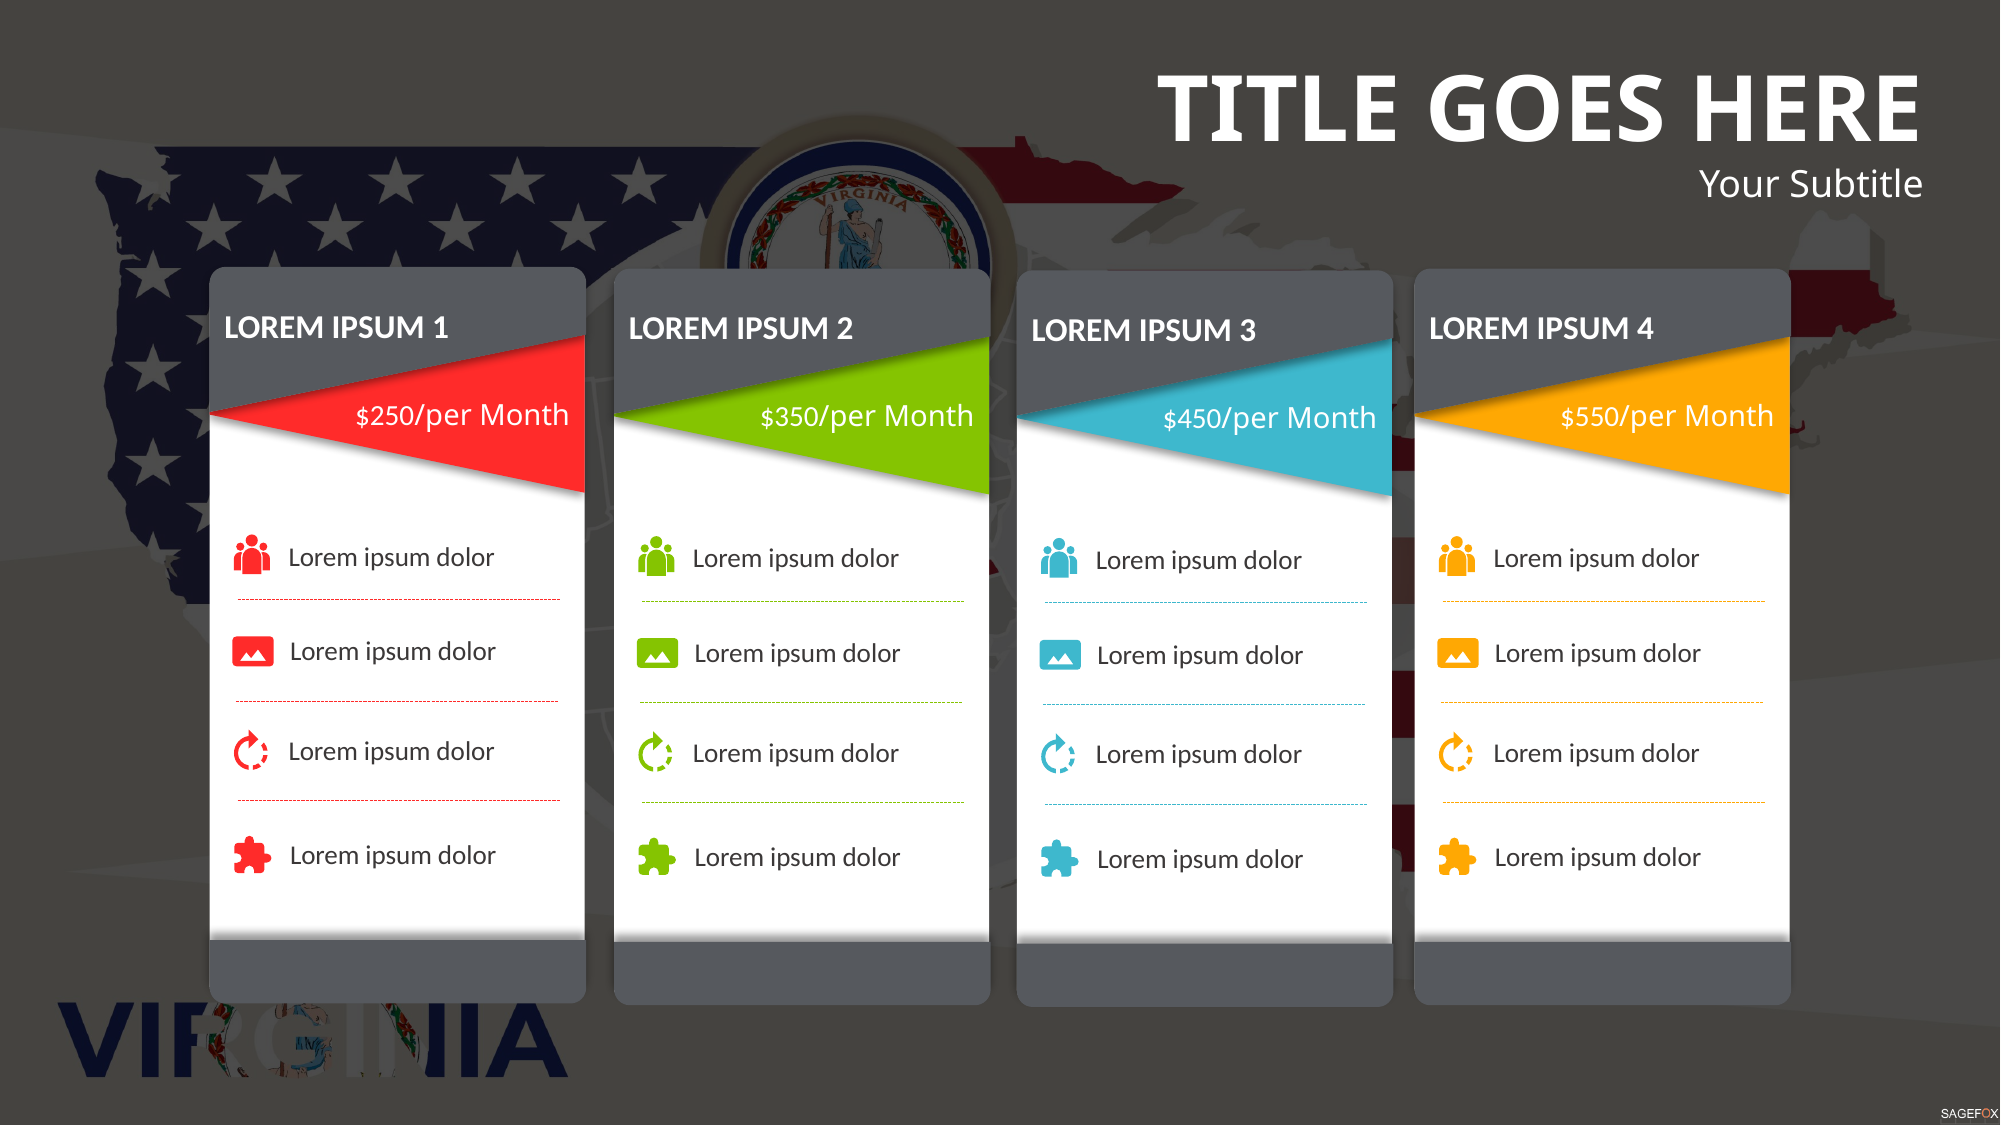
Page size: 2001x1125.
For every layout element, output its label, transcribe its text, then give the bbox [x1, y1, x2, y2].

text_box [261, 755, 268, 764]
text_box Lorem ipsum dolor [679, 832, 991, 880]
text_box Lorem ipsum dolor [273, 725, 585, 773]
text_box $450/per Month [1131, 416, 1392, 442]
text_box [1041, 839, 1079, 877]
text_box [1041, 537, 1078, 578]
text_box [1060, 766, 1069, 774]
text_box [1413, 940, 1793, 1007]
text_box Lorem ipsum dolor [275, 626, 587, 674]
text_box Lorem ipsum dolor [1082, 834, 1394, 882]
text_box [233, 534, 270, 575]
text_box $350/per Month [728, 414, 990, 440]
text_box [1015, 429, 1393, 932]
text_box Lorem ipsum dolor [1480, 832, 1792, 880]
text_box [634, 414, 991, 496]
text_box [261, 742, 268, 751]
text_box [665, 744, 673, 753]
text_box Lorem ipsum dolor [1081, 535, 1392, 583]
text_box [1413, 428, 1791, 931]
text_box [1457, 765, 1467, 772]
text_box [1041, 733, 1066, 774]
text_box Lorem ipsum dolor [678, 533, 990, 581]
text_box [1435, 414, 1791, 496]
text_box [1437, 638, 1479, 668]
text_box Lorem ipsum dolor [1478, 727, 1790, 775]
text_box TITLE GOES HERE Your Subtitle [1035, 42, 1939, 212]
text_box $250/per Month [323, 412, 585, 439]
text_box $550/per Month [1528, 414, 1790, 440]
text_box [657, 765, 666, 772]
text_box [1414, 268, 1792, 414]
text_box [234, 835, 272, 874]
text_box [1037, 416, 1393, 498]
text_box [1068, 746, 1075, 755]
text_box Lorem ipsum dolor [1081, 729, 1392, 777]
text_box [252, 763, 262, 770]
text_box [232, 636, 274, 667]
text_box [233, 729, 259, 770]
text_box [1466, 744, 1473, 753]
text_box Lorem ipsum dolor [1480, 627, 1792, 676]
text_box [208, 427, 586, 929]
text_box [638, 837, 676, 875]
text_box Lorem ipsum dolor [275, 830, 587, 878]
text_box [614, 268, 991, 414]
text_box [1068, 758, 1075, 767]
text_box [638, 536, 675, 576]
text_box [665, 756, 673, 766]
text_box Lorem ipsum dolor [679, 627, 991, 676]
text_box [209, 266, 587, 412]
text_box [225, 412, 586, 494]
text_box [1439, 837, 1477, 875]
text_box Lorem ipsum dolor [1478, 533, 1790, 581]
text_box [1466, 756, 1473, 766]
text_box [1016, 270, 1394, 416]
text_box [638, 731, 663, 772]
text_box [1438, 731, 1464, 772]
picture [0, 0, 2001, 1125]
text_box Lorem ipsum dolor [1082, 629, 1394, 677]
text_box [1015, 942, 1395, 1008]
text_box [613, 940, 992, 1007]
text_box [636, 638, 679, 668]
text_box Lorem ipsum dolor [678, 727, 990, 775]
text_box [613, 428, 991, 930]
text_box [1438, 536, 1475, 576]
text_box [208, 939, 588, 1005]
text_box Lorem ipsum dolor [273, 531, 585, 579]
text_box [1039, 639, 1081, 670]
